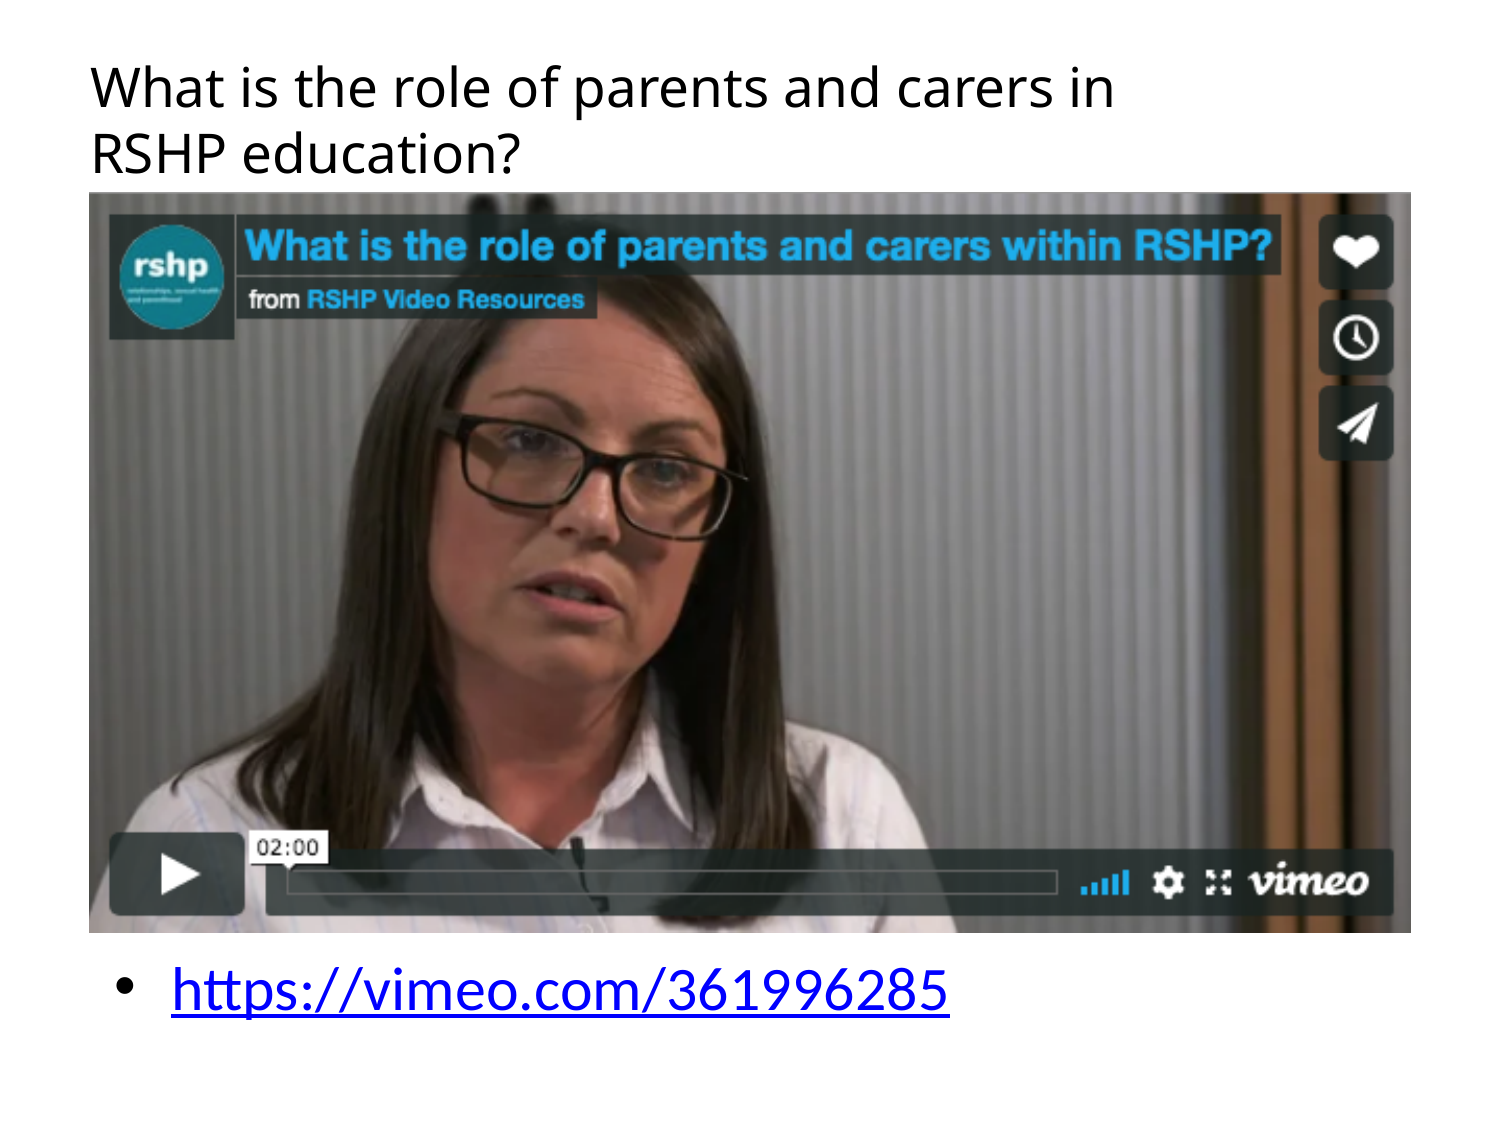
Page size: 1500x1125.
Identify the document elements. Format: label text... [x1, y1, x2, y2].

picture [89, 192, 1411, 933]
title What is the role of parents and carers in RSHP education? [75, 45, 1211, 193]
text_box https://vimeo.com/361996285 [99, 940, 1450, 1030]
